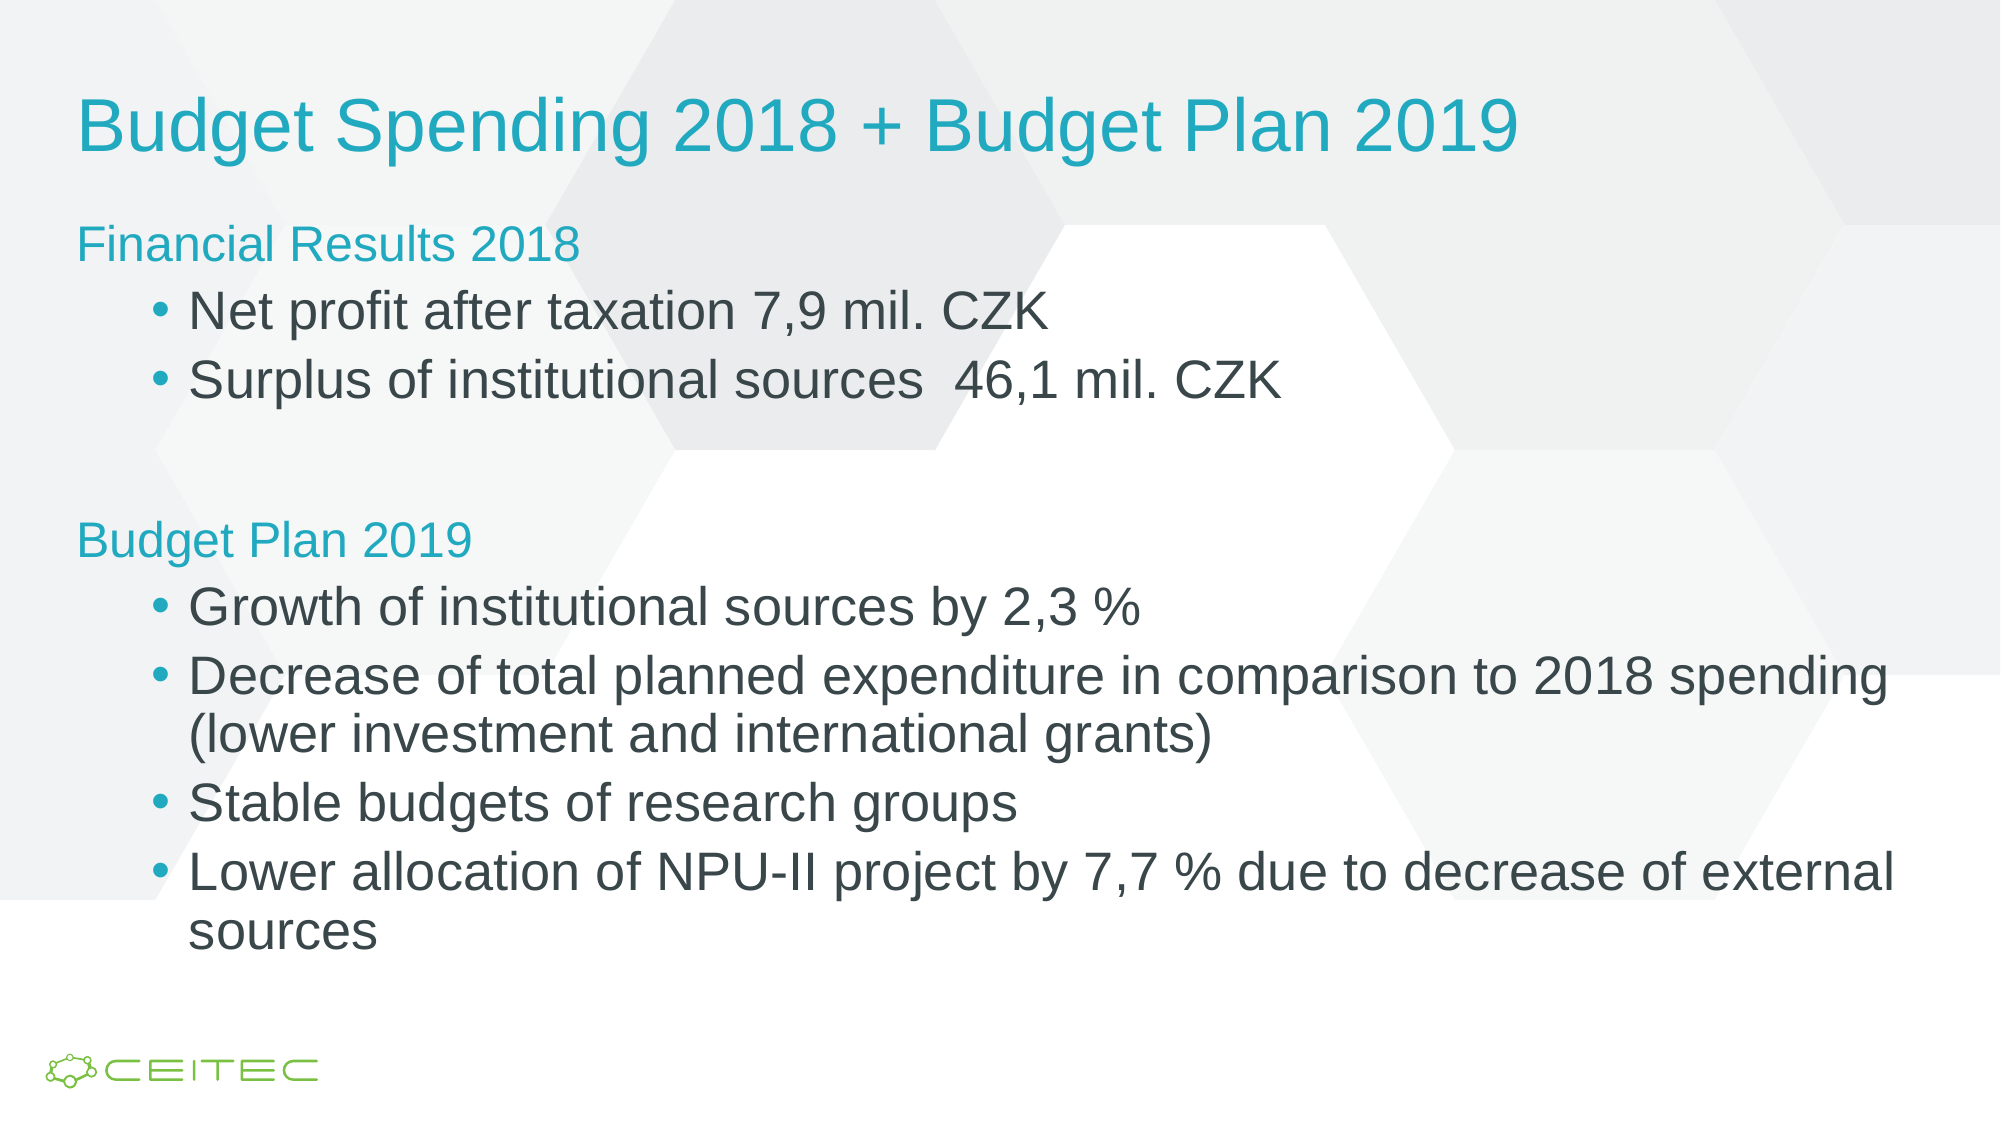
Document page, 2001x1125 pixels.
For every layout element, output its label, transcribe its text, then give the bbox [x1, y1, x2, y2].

title Budget Spending 2018 + Budget Plan 2019 [76, 59, 1924, 196]
list Financial Results 2018 Net profit after taxation 7,9 mil. CZK Surplus of institutional sources 46,1 mil. CZK Budget Plan 2019 Growth of institutional sources by 2,3 % Decrease of total planned expenditure in comparison to 2018 spending (lower investment and international grants) Stable budgets of research groups Lower allocation of NPU-II project by 7,7 % due to decrease of external sources [76, 218, 1980, 1125]
